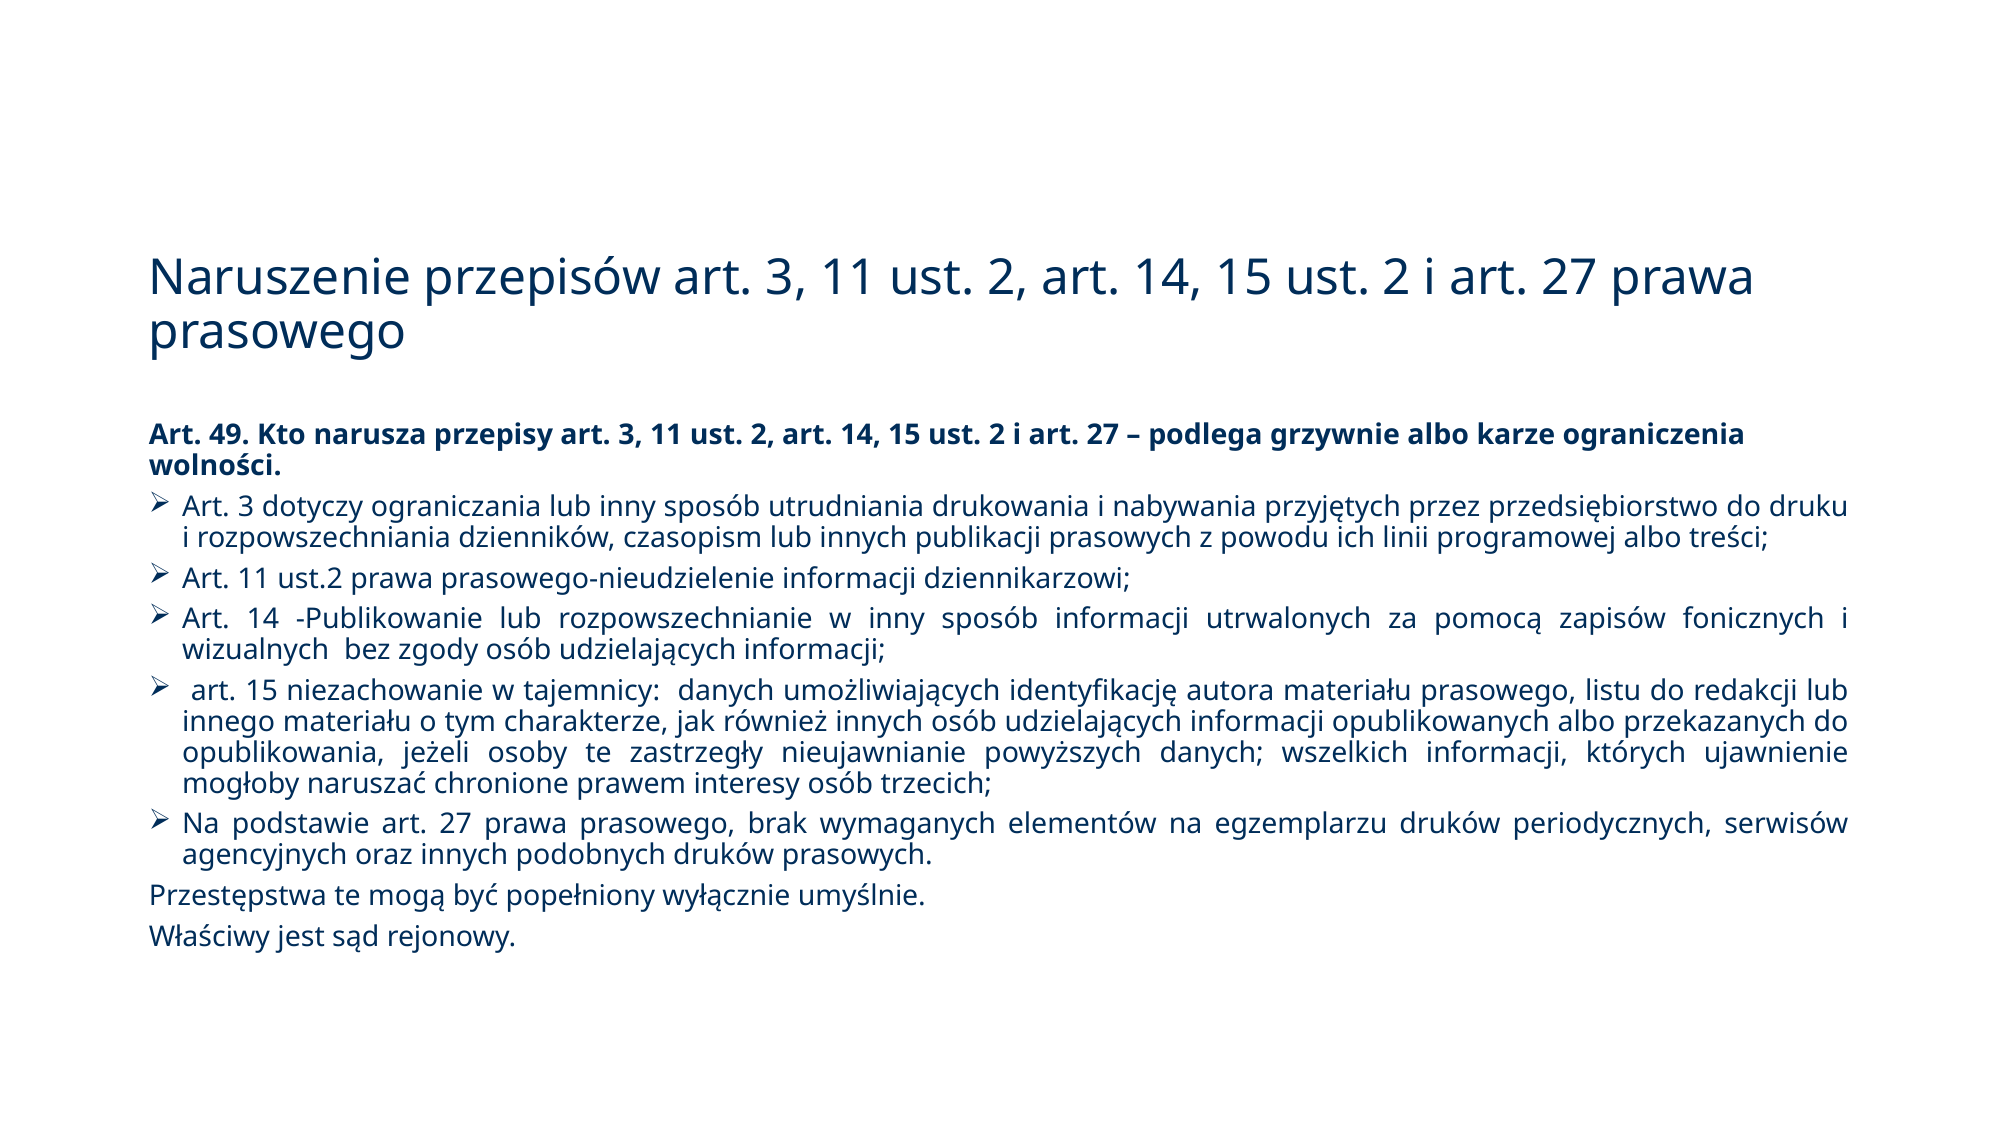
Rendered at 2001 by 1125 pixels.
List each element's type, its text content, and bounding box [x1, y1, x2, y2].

list Art. 49. Kto narusza przepisy art. 3, 11 ust. 2, art. 14, 15 ust. 2 i art. 27 – podlega grzywnie albo karze ograniczenia wolności. Art. 3 dotyczy ograniczania lub inny sposób utrudniania drukowania i nabywania przyjętych przez przedsiębiorstwo do druku i rozpowszechniania dzienników, czasopism lub innych publikacji prasowych z powodu ich linii programowej albo treści; Art. 11 ust.2 prawa prasowego-nieudzielenie informacji dziennikarzowi; Art. 14 -Publikowanie lub rozpowszechnianie w inny sposób informacji utrwalonych za pomocą zapisów fonicznych i wizualnych bez zgody osób udzielających informacji; art. 15 niezachowanie w tajemnicy: danych umożliwiających identyfikację autora materiału prasowego, listu do redakcji lub innego materiału o tym charakterze, jak również innych osób udzielających informacji opublikowanych albo przekazanych do opublikowania, jeżeli osoby te zastrzegły nieujawnianie powyższych danych; wszelkich informacji, których ujawnienie mogłoby naruszać chronione prawem interesy osób trzecich; Na podstawie art. 27 prawa prasowego, brak wymaganych elementów na egzemplarzu druków periodycznych, serwisów agencyjnych oraz innych podobnych druków prasowych. Przestępstwa te mogą być popełniony wyłącznie umyślnie. Właściwy jest sąd rejonowy. [133, 412, 1867, 992]
title Naruszenie przepisów art. 3, 11 ust. 2, art. 14, 15 ust. 2 i art. 27 prawa prasowego [133, 244, 1867, 367]
